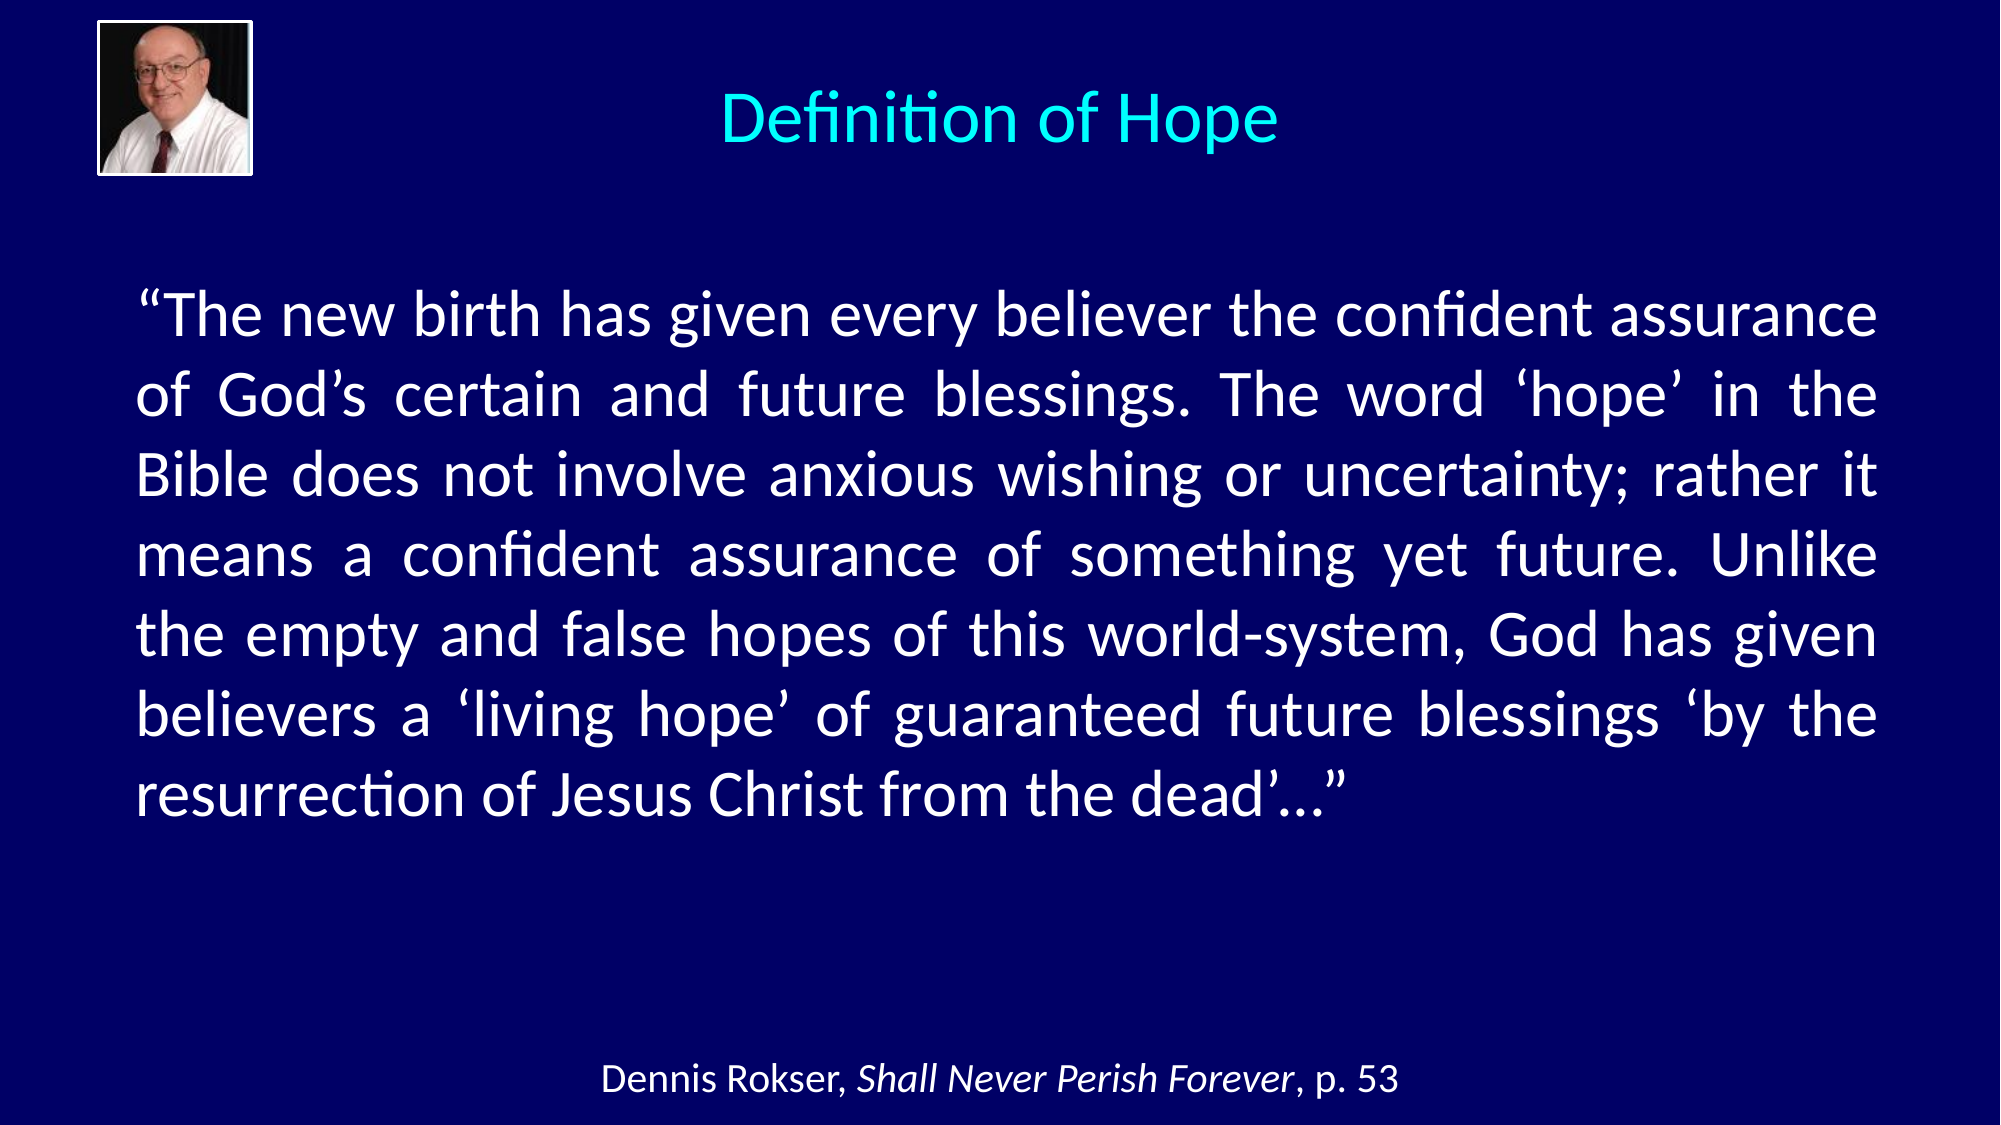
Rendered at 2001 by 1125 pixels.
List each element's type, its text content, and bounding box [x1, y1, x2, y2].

list “The new birth has given every believer the confident assurance of God’s certain and future blessings. The word ‘hope’ in the Bible does not involve anxious wishing or uncertainty; rather it means a confident assurance of something yet future. Unlike the empty and false hopes of this world-system, God has given believers a ‘living hope’ of guaranteed future blessings ‘by the resurrection of Jesus Christ from the dead’...” [120, 262, 1896, 938]
picture [99, 23, 251, 174]
title Definition of Hope [150, 37, 1850, 188]
text_box Dennis Rokser, Shall Never Perish Forever, p. 53 [445, 1043, 1555, 1108]
